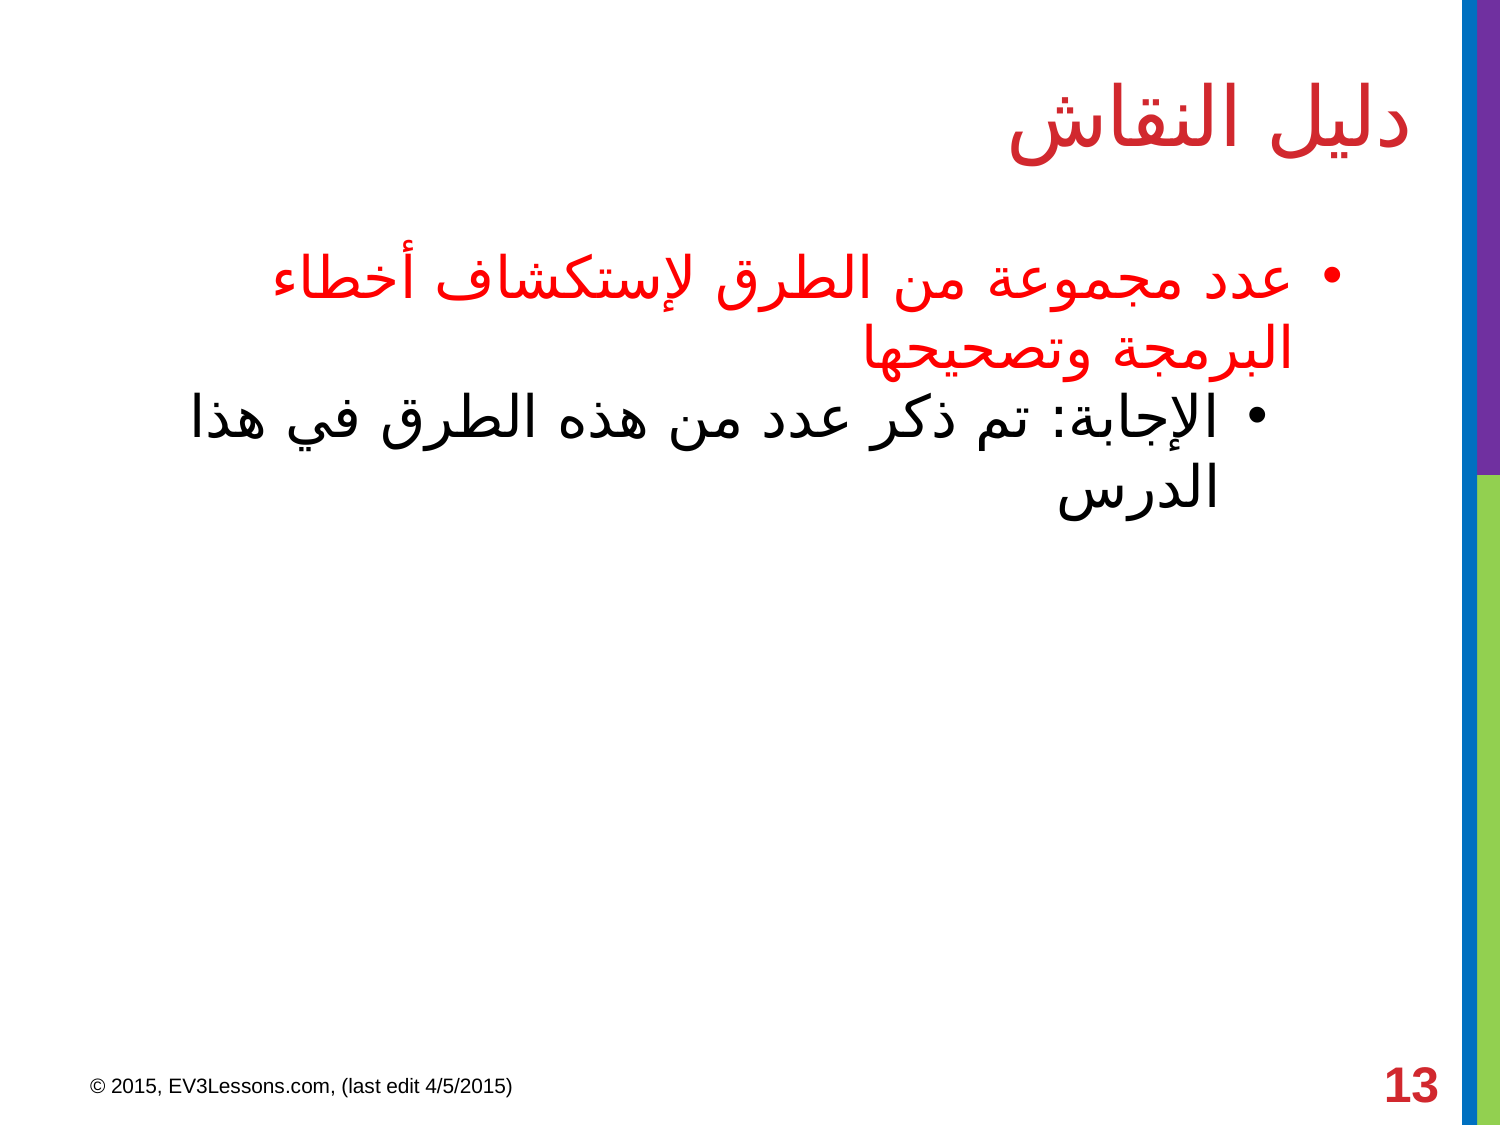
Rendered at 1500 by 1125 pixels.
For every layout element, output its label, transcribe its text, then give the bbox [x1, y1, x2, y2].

text_box عدد مجموعة من الطرق لإستكشاف أخطاء البرمجة وتصحيحها الإجابة: تم ذكر عدد من هذه الطرق في هذا الدرس [75, 232, 1358, 954]
text_box دليل النقاش [74, 55, 1428, 169]
footer © 2015, EV3Lessons.com, (last edit 4/5/2015) [75, 1065, 886, 1112]
